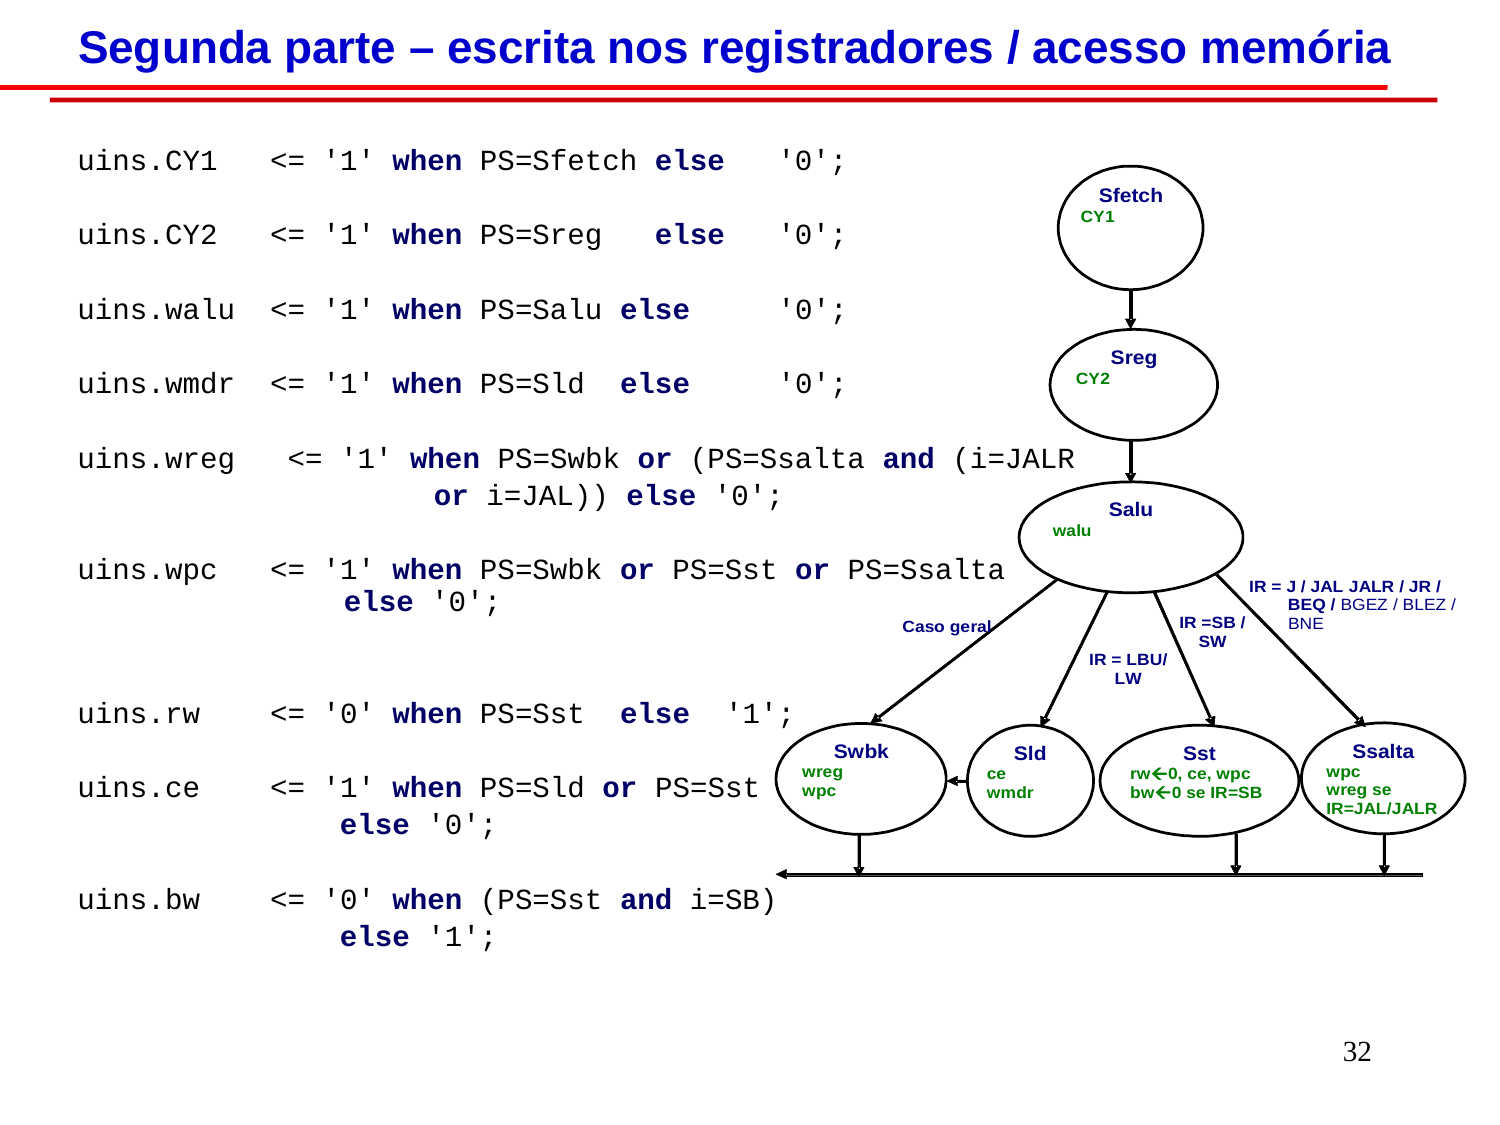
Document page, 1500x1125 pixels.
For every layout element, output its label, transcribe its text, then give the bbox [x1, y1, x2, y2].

list uins.CY1 <= '1' when PS=Sfetch else '0'; uins.CY2 <= '1' when PS=Sreg else '0'; uins.walu <= '1' when PS=Salu else '0'; uins.wmdr <= '1' when PS=Sld else '0'; uins.wreg <= '1' when PS=Swbk or (PS=Ssalta and (i=JALR or i=JAL)) else '0'; uins.wpc <= '1' when PS=Swbk or PS=Sst or PS=Ssalta else '0'; uins.rw <= '0' when PS=Sst else '1'; uins.ce <= '1' when PS=Sld or PS=Sst else '0'; uins.bw <= '0' when (PS=Sst and i=SB) else '1'; [62, 137, 1438, 1024]
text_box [772, 164, 1470, 891]
slide_number 32 [1074, 1024, 1388, 1101]
title Segunda parte – escrita nos registradores / acesso memória [0, 1, 1471, 90]
